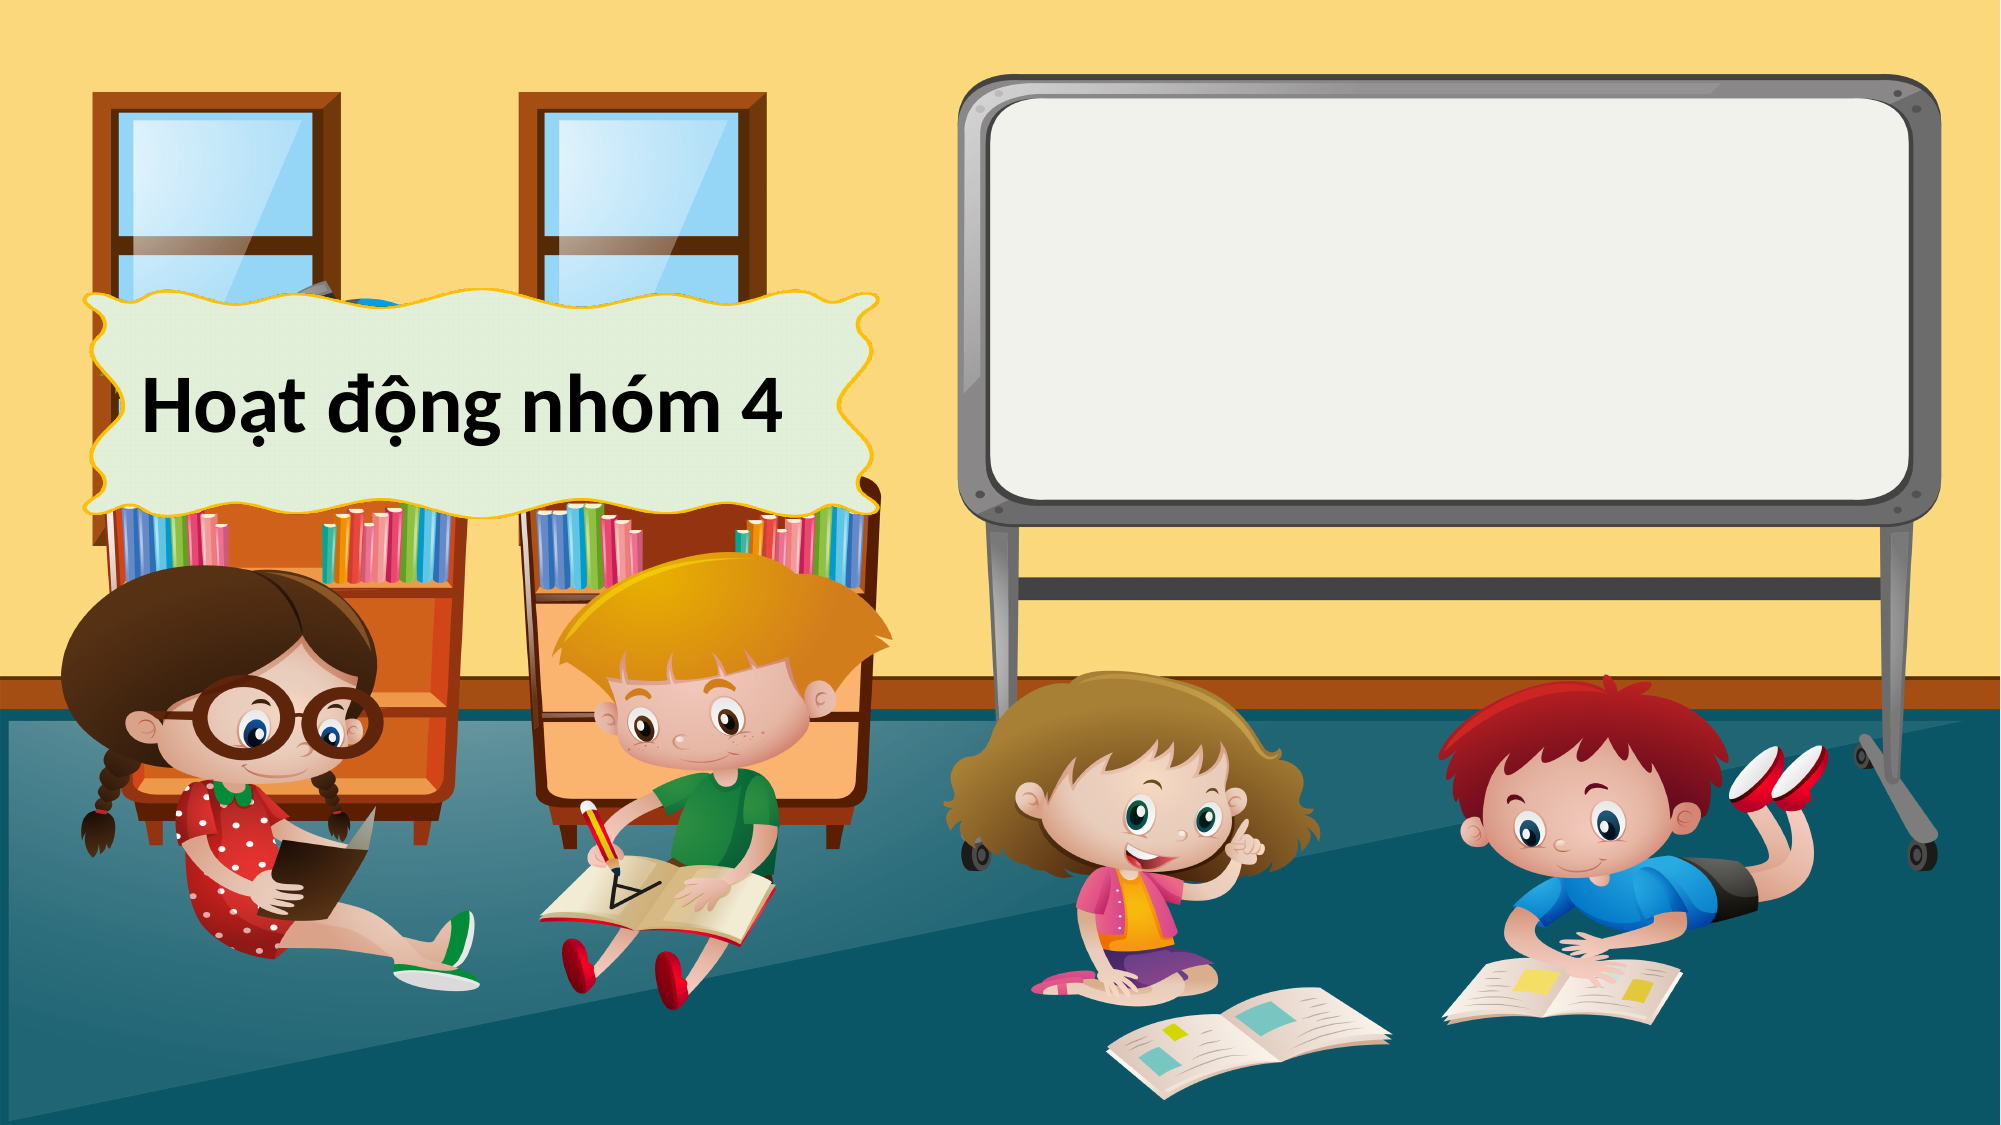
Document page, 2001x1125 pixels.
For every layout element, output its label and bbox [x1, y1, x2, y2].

text_box [81, 288, 882, 519]
picture [0, 0, 2001, 1125]
